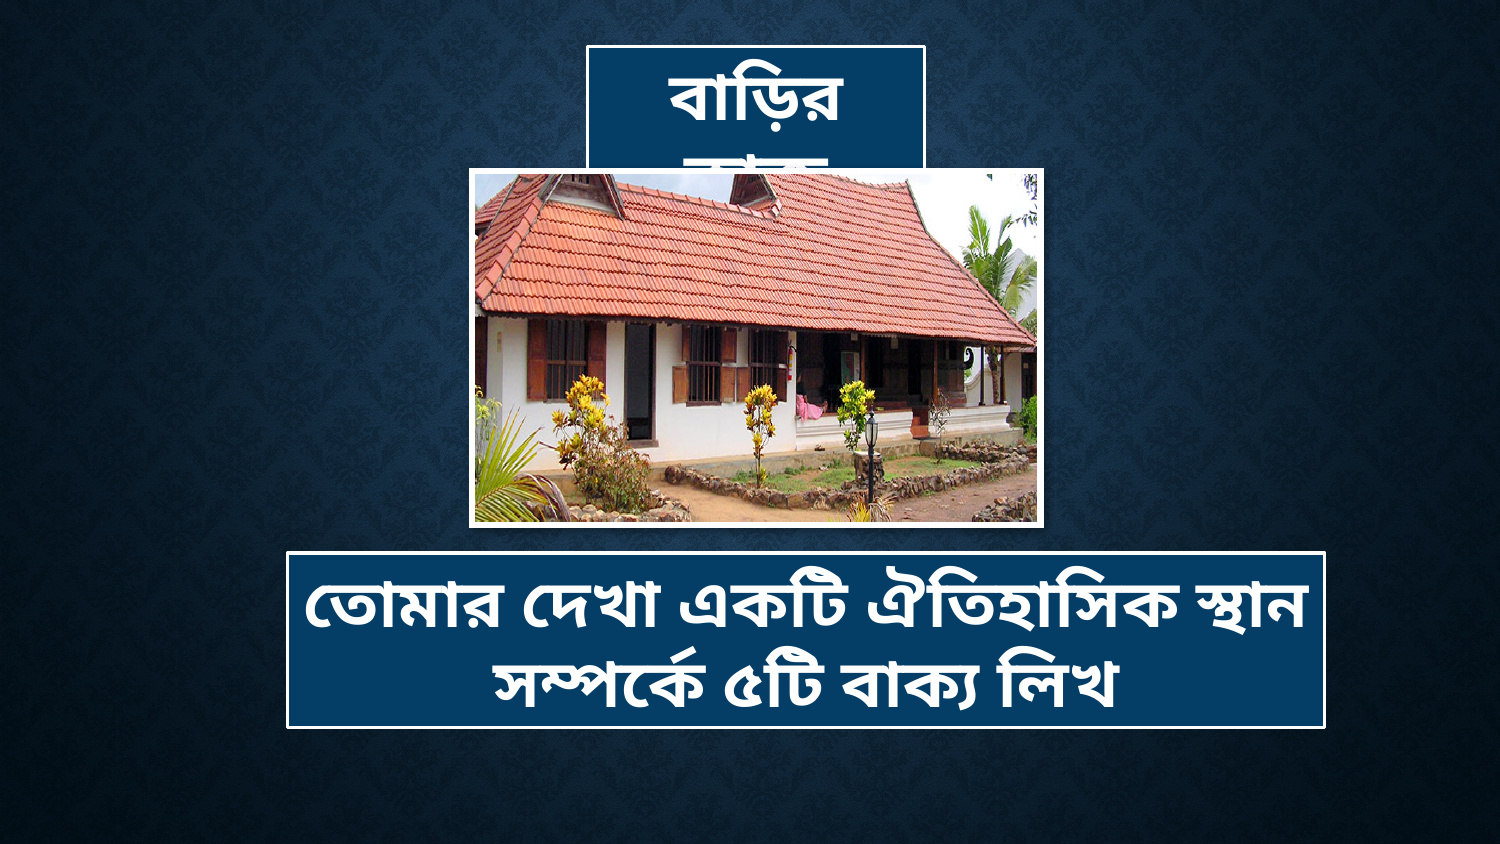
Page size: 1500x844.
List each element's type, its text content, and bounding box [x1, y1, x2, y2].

text_box তোমার দেখা একটি ঐতিহাসিক স্থান সম্পর্কে ৫টি বাক্য লিখ [286, 551, 1326, 729]
text_box বাড়ির কাজ [586, 45, 926, 166]
picture [474, 173, 1038, 523]
